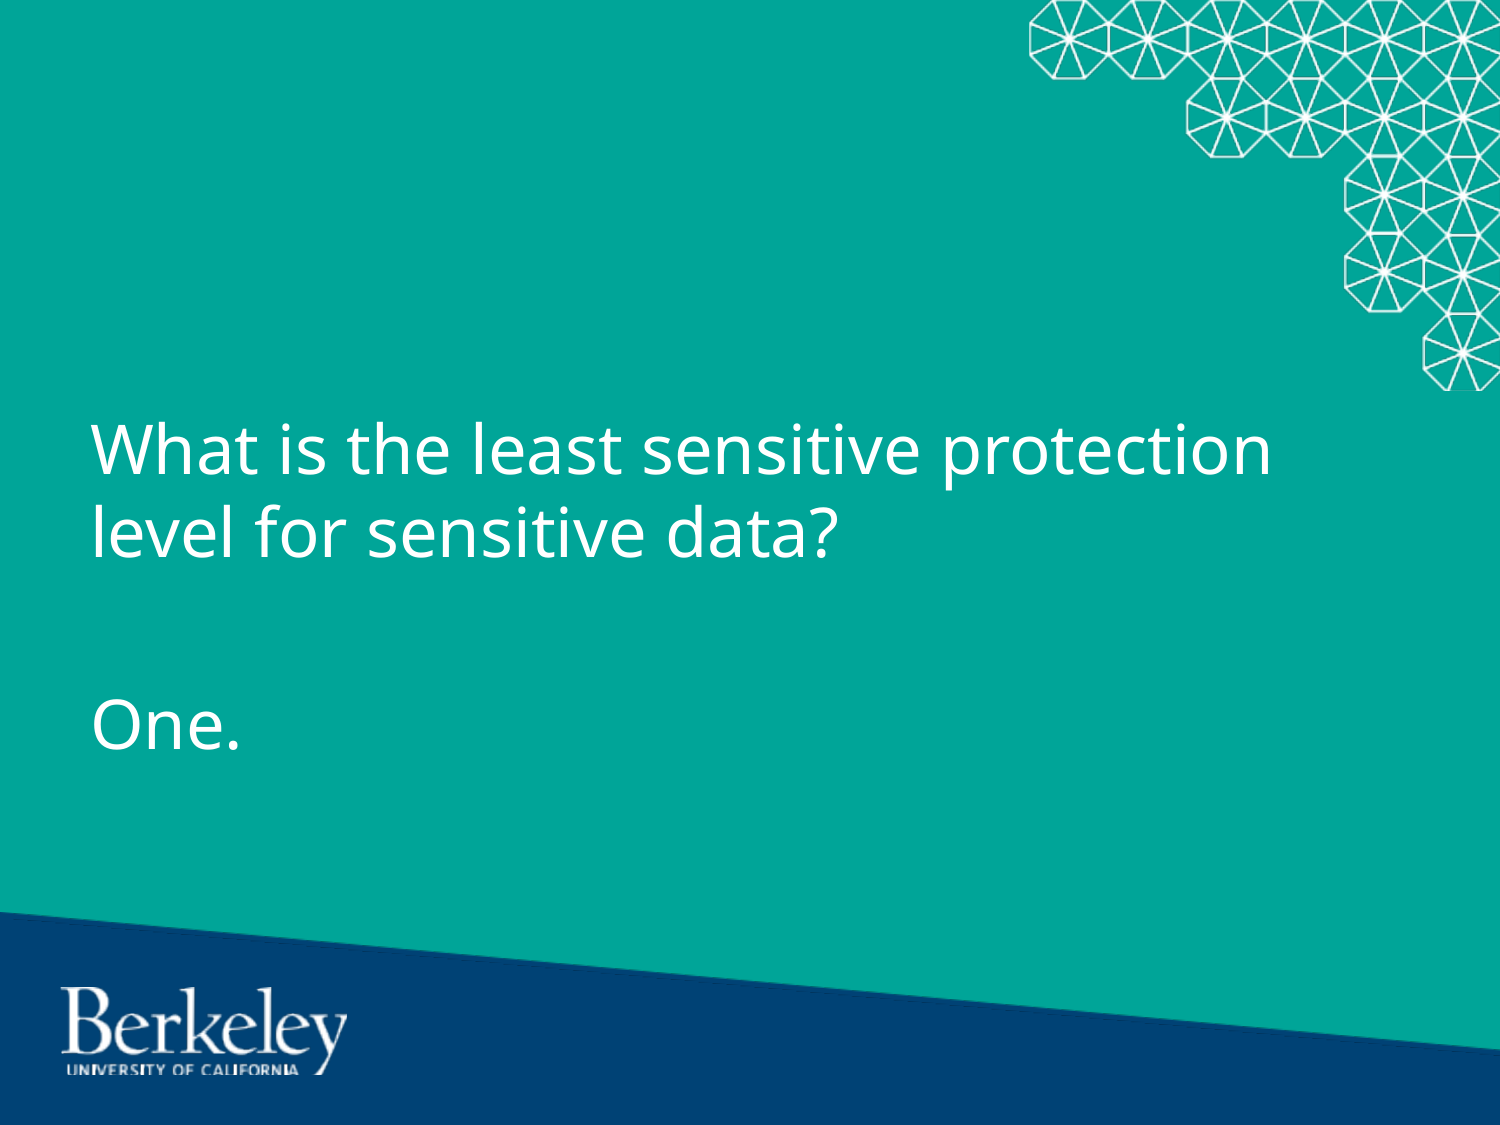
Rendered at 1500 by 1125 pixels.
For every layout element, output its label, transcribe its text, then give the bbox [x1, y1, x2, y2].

list What is the least sensitive protection level for sensitive data? One. [75, 398, 1367, 813]
